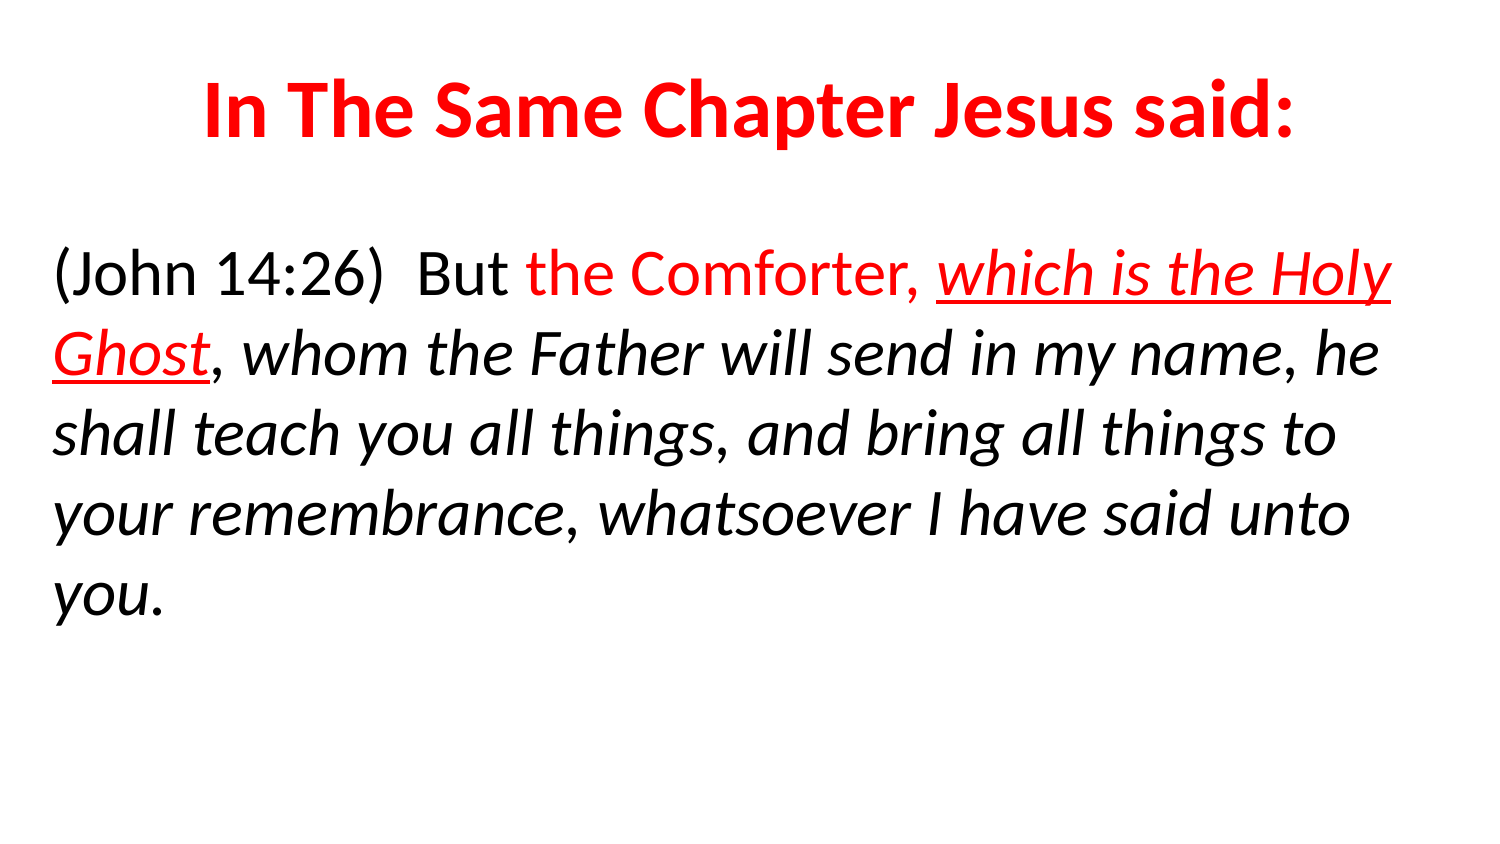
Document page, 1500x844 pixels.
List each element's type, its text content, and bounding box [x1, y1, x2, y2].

text_box (John 14:26) But the Comforter, which is the Holy Ghost, whom the Father will send in my name, he shall teach you all things, and bring all things to your remembrance, whatsoever I have said unto you. [37, 221, 1450, 637]
text_box In The Same Chapter Jesus said: [0, 46, 1500, 162]
